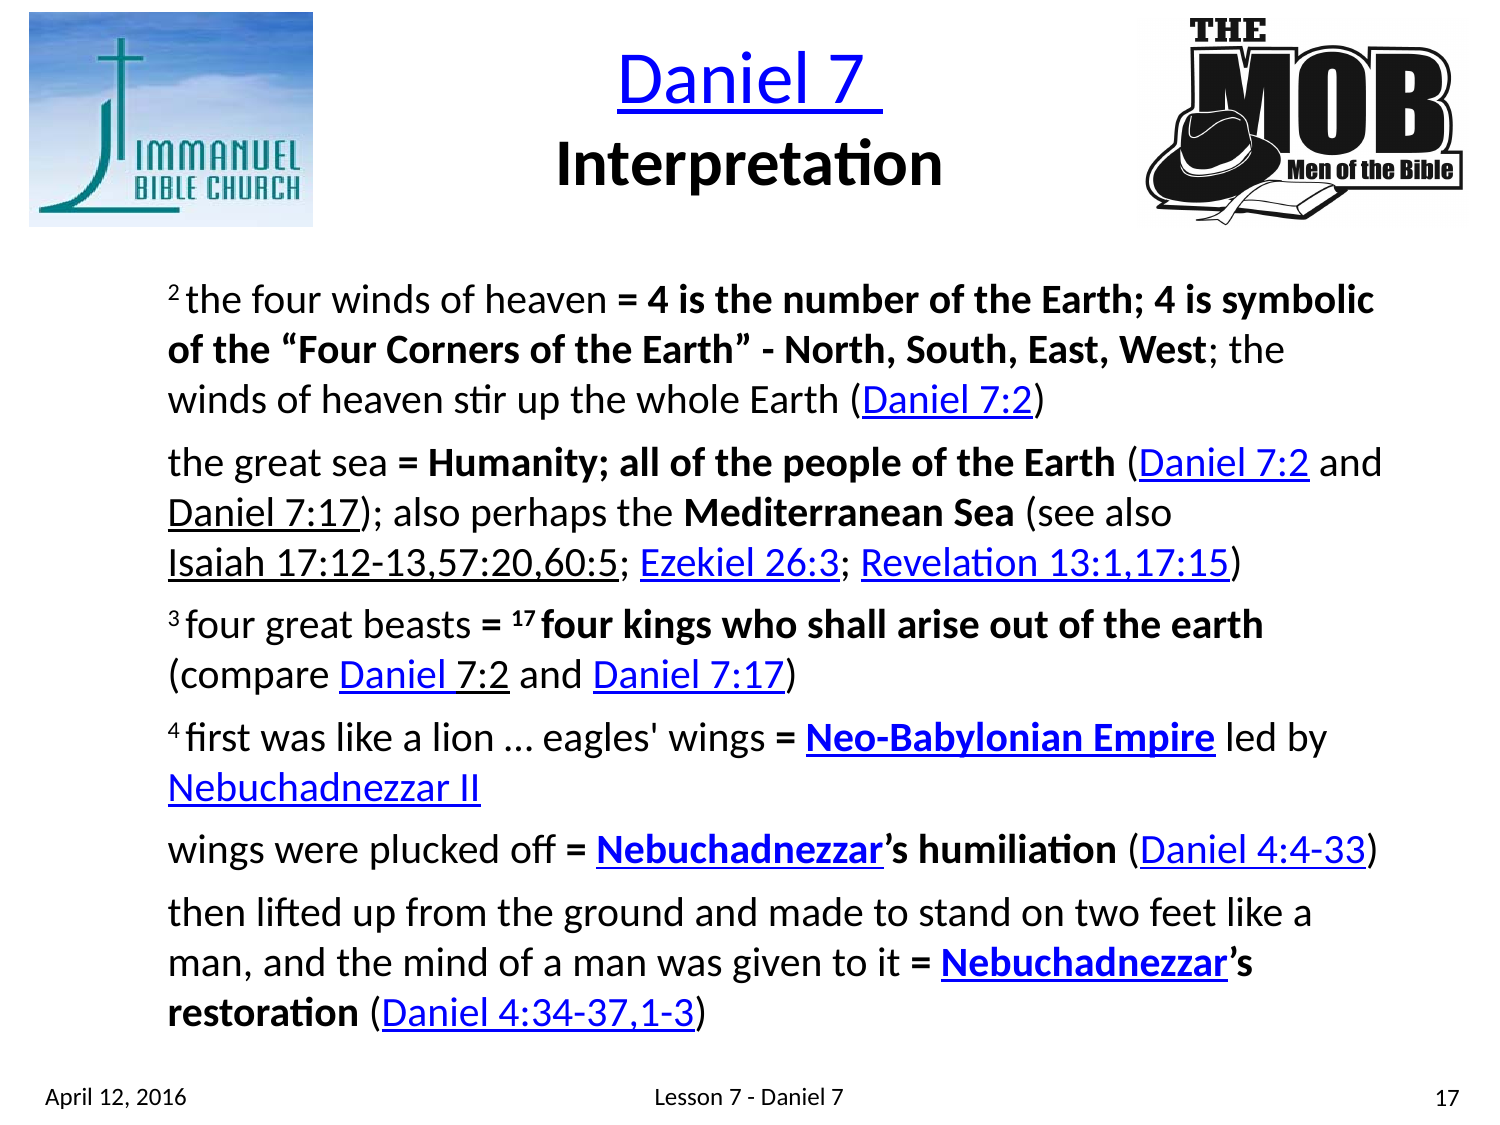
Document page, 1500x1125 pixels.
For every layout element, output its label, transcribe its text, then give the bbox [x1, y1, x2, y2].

picture [1137, 18, 1469, 228]
text_box 2 the four winds of heaven = 4 is the number of the Earth; 4 is symbolic of the “Four Corners of the Earth” - North, South, East, West; the winds of heaven stir up the whole Earth (Daniel 7:2) the great sea = Humanity; all of the people of the Earth (Daniel 7:2 and Daniel 7:17); also perhaps the Mediterranean Sea (see also Isaiah 17:12-13,57:20,60:5; Ezekiel 26:3; Revelation 13:1,17:15) 3 four great beasts = 17 four kings who shall arise out of the earth (compare Daniel 7:2 and Daniel 7:17) 4 first was like a lion … eagles' wings = Neo-Babylonian Empire led by Nebuchadnezzar II wings were plucked off = Nebuchadnezzar’s humiliation (Daniel 4:4-33) then lifted up from the ground and made to stand on two feet like a man, and the mind of a man was given to it = Nebuchadnezzar’s restoration (Daniel 4:34-37,1-3) [152, 264, 1400, 1042]
picture [29, 12, 313, 227]
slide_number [30, 1065, 230, 1125]
text_box Daniel 7 Interpretation [312, 21, 1188, 207]
slide_number 17 [1362, 1066, 1475, 1125]
footer Lesson 7 - Daniel 7 [230, 1065, 1269, 1125]
